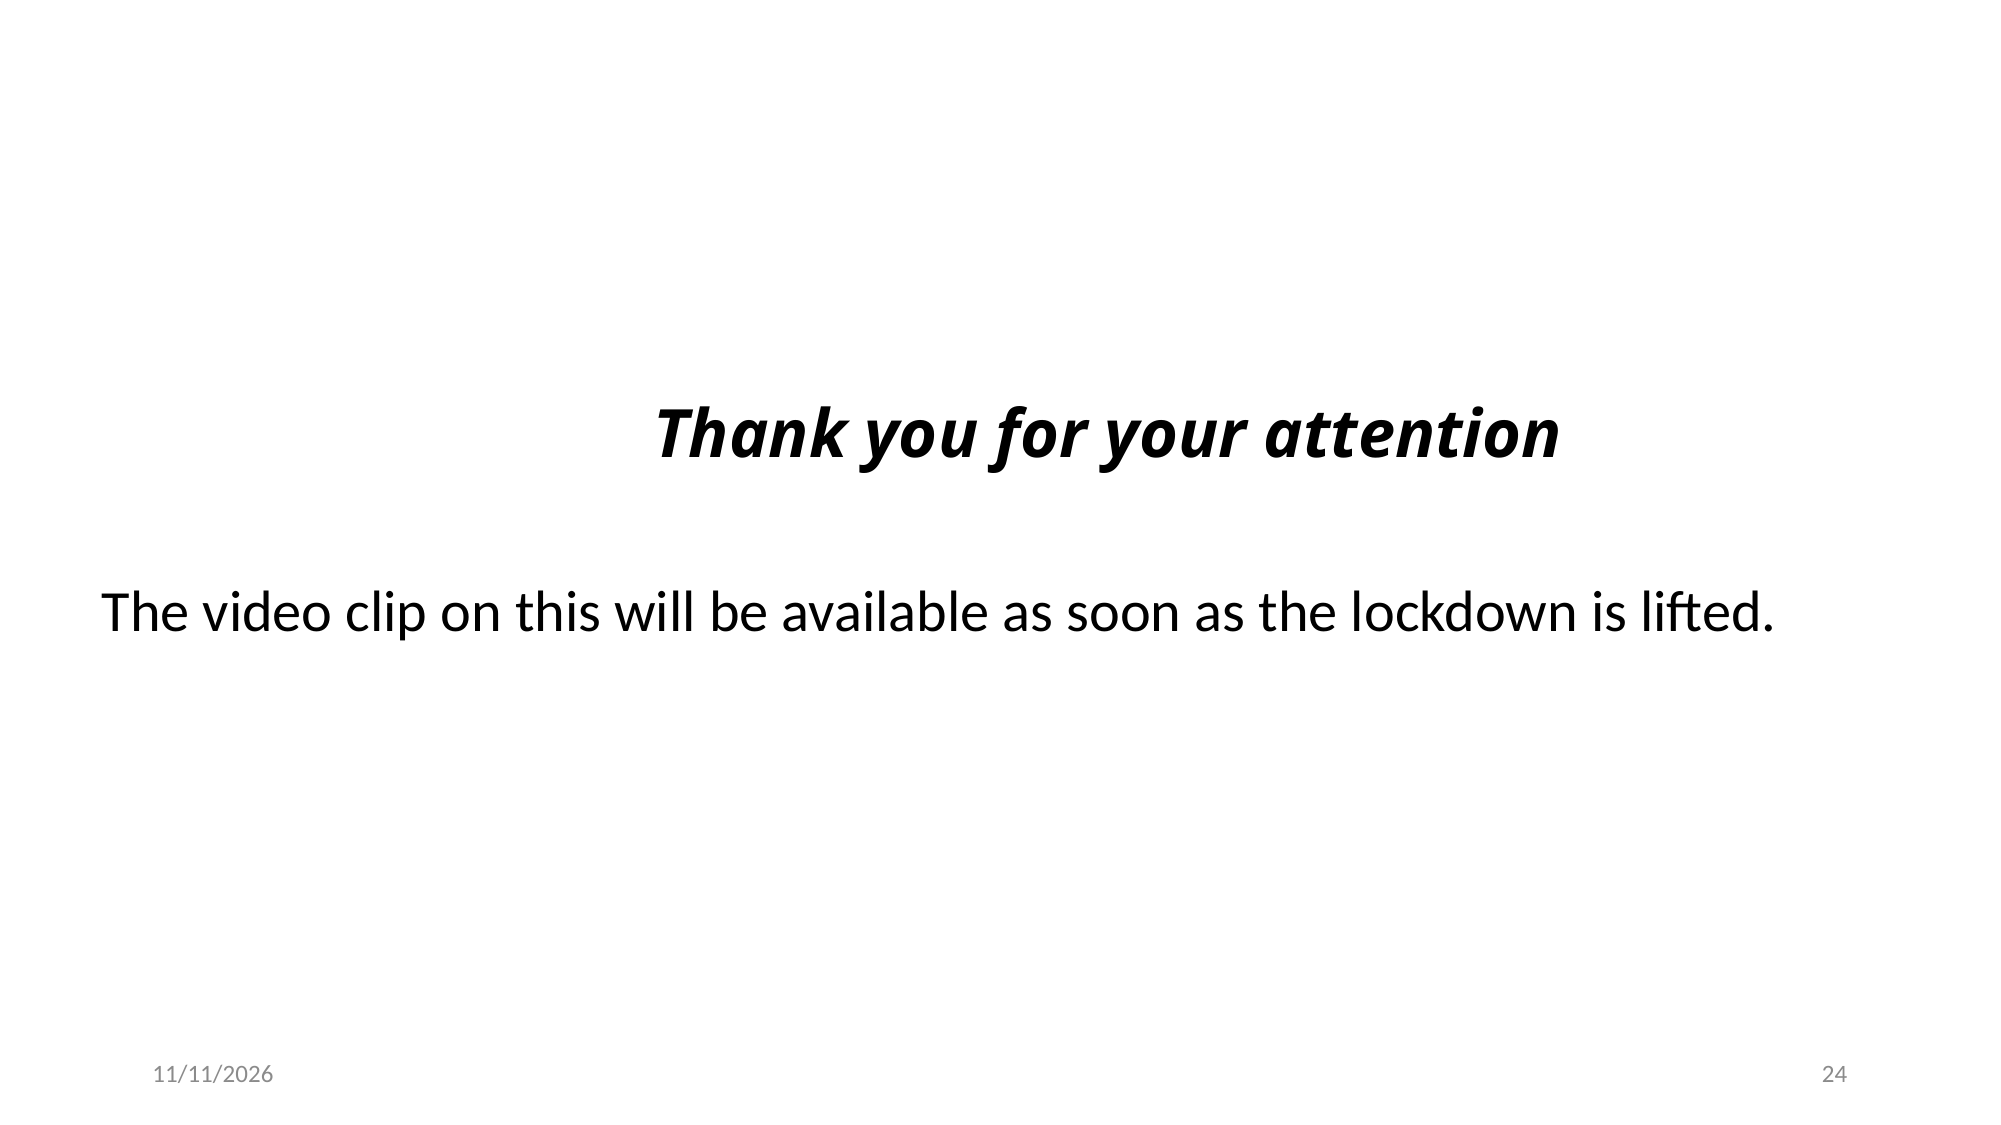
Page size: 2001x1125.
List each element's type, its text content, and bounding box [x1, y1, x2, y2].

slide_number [137, 1042, 588, 1103]
list Thank you for your attention The video clip on this will be available as soon as the lockdown is lifted. [86, 116, 1863, 1014]
slide_number 24 [1412, 1042, 1863, 1103]
